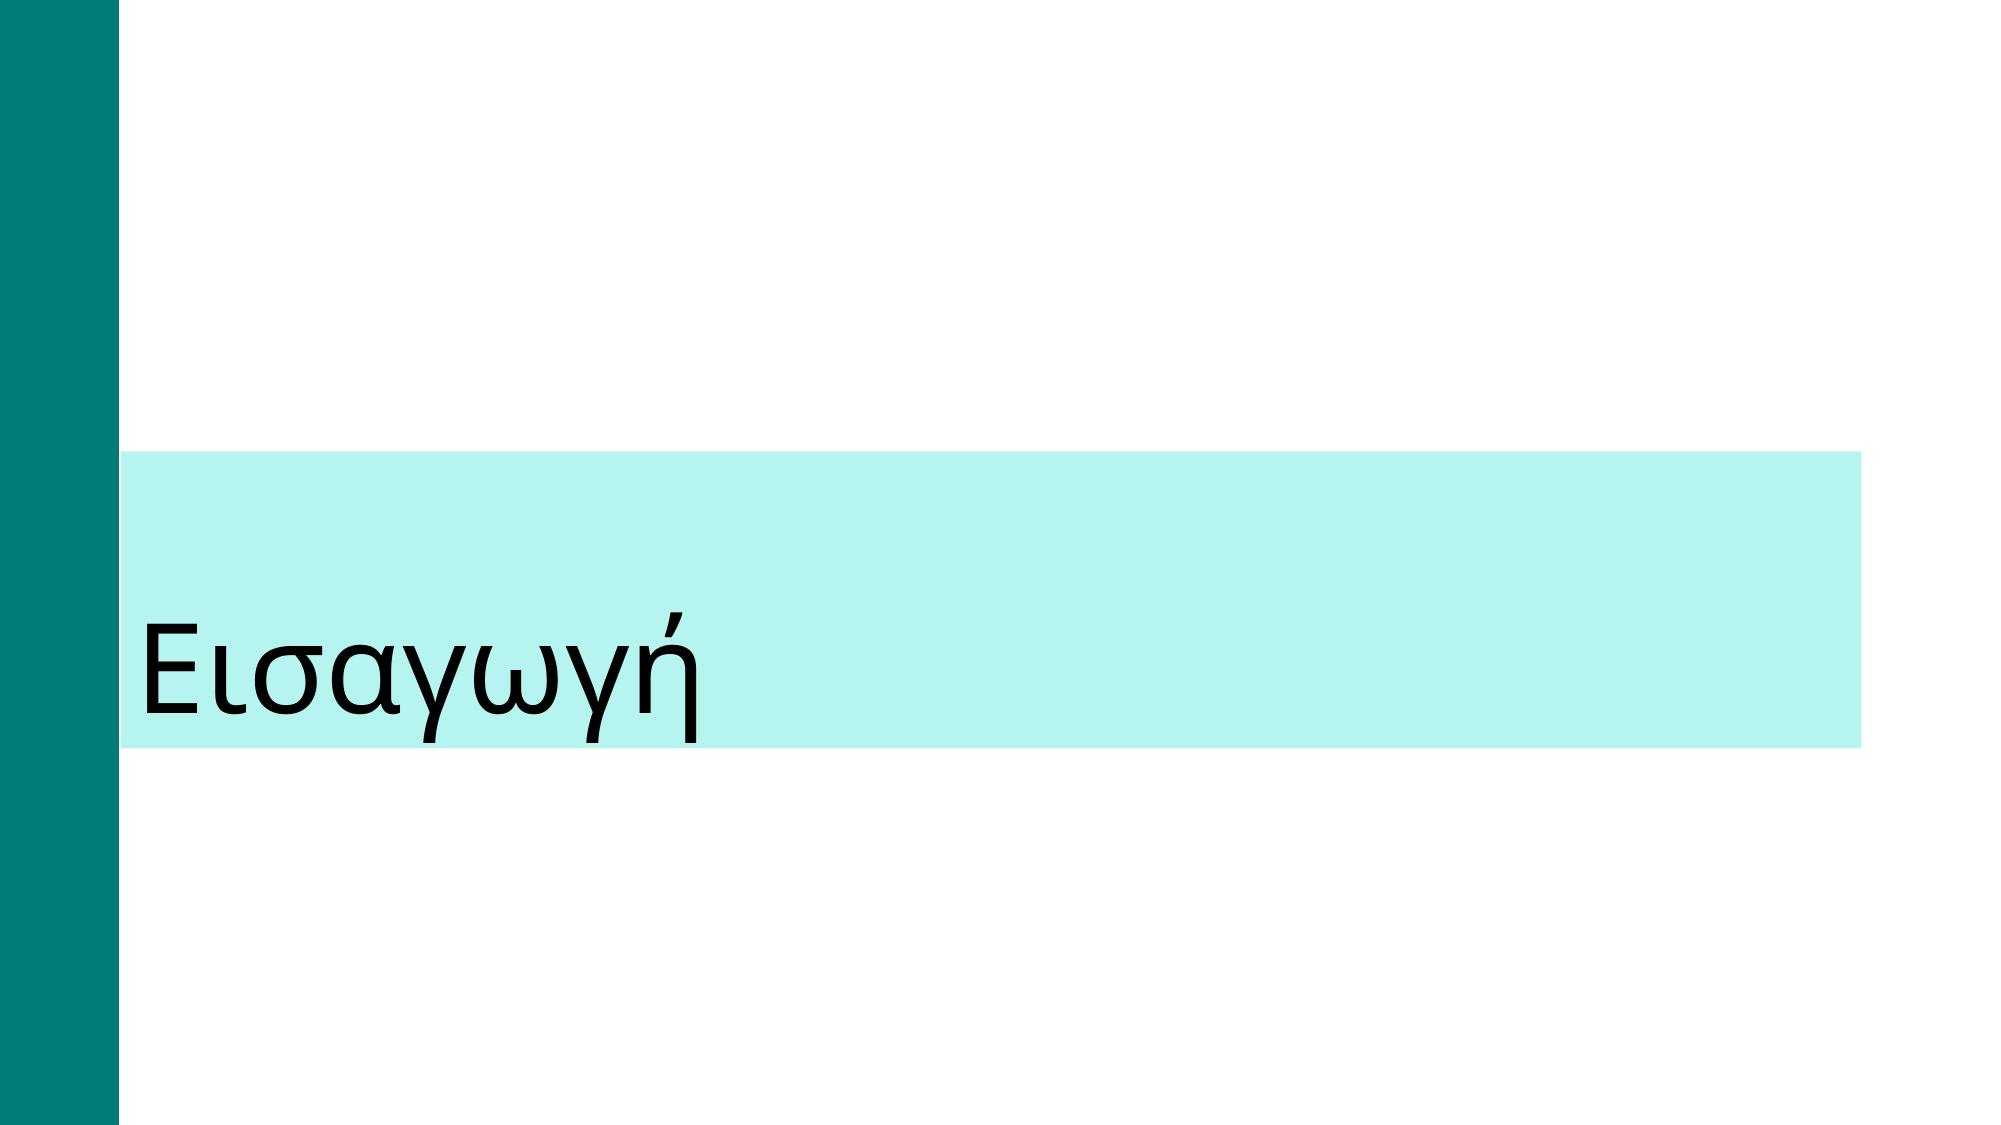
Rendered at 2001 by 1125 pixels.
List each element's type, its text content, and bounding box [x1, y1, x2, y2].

title Εισαγωγή [120, 451, 1862, 749]
